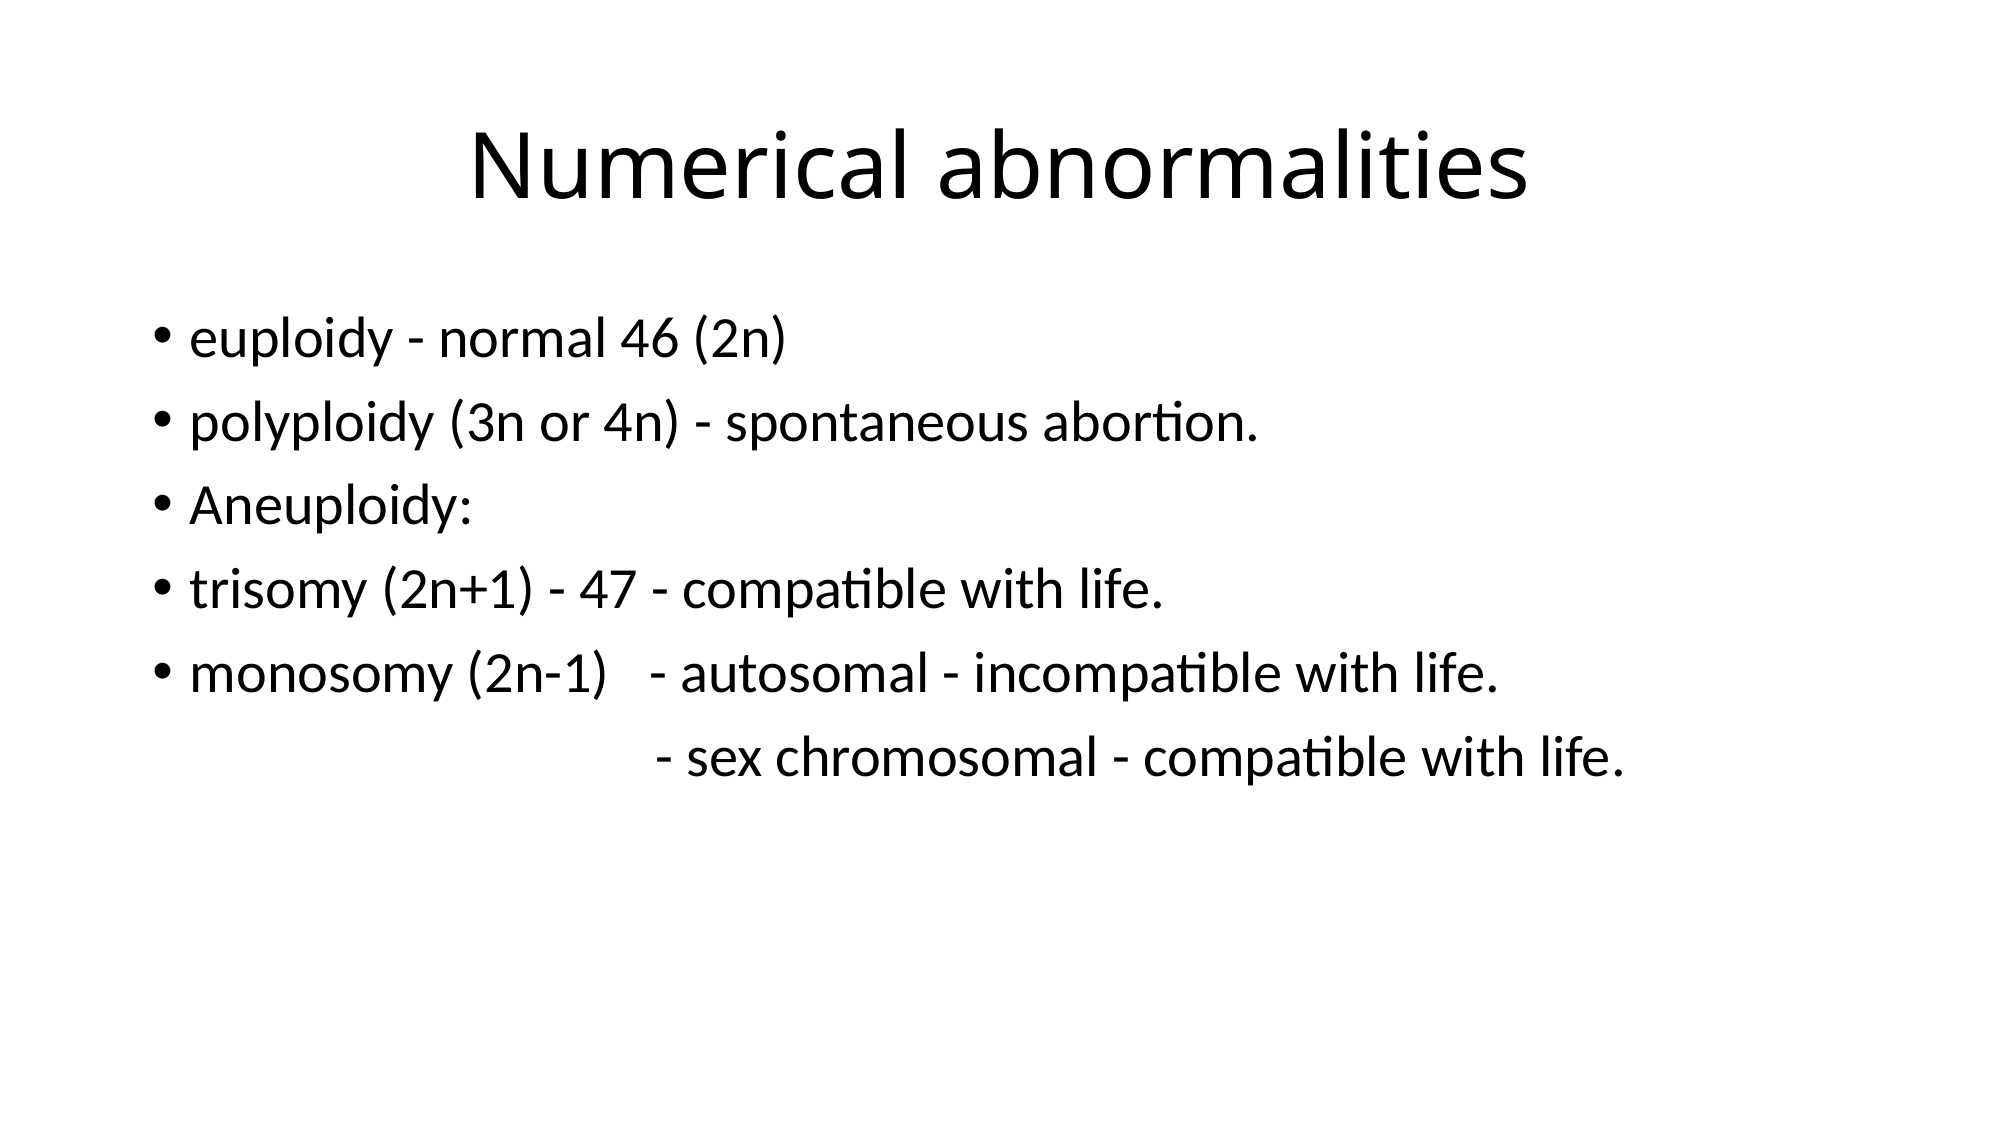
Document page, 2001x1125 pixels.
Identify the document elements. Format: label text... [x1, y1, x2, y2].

list euploidy - normal 46 (2n) polyploidy (3n or 4n) - spontaneous abortion. Aneuploidy: trisomy (2n+1) - 47 - compatible with life. monosomy (2n-1) - autosomal - incompatible with life. - sex chromosomal - compatible with life. [137, 299, 1863, 1014]
title Numerical abnormalities [137, 59, 1863, 278]
